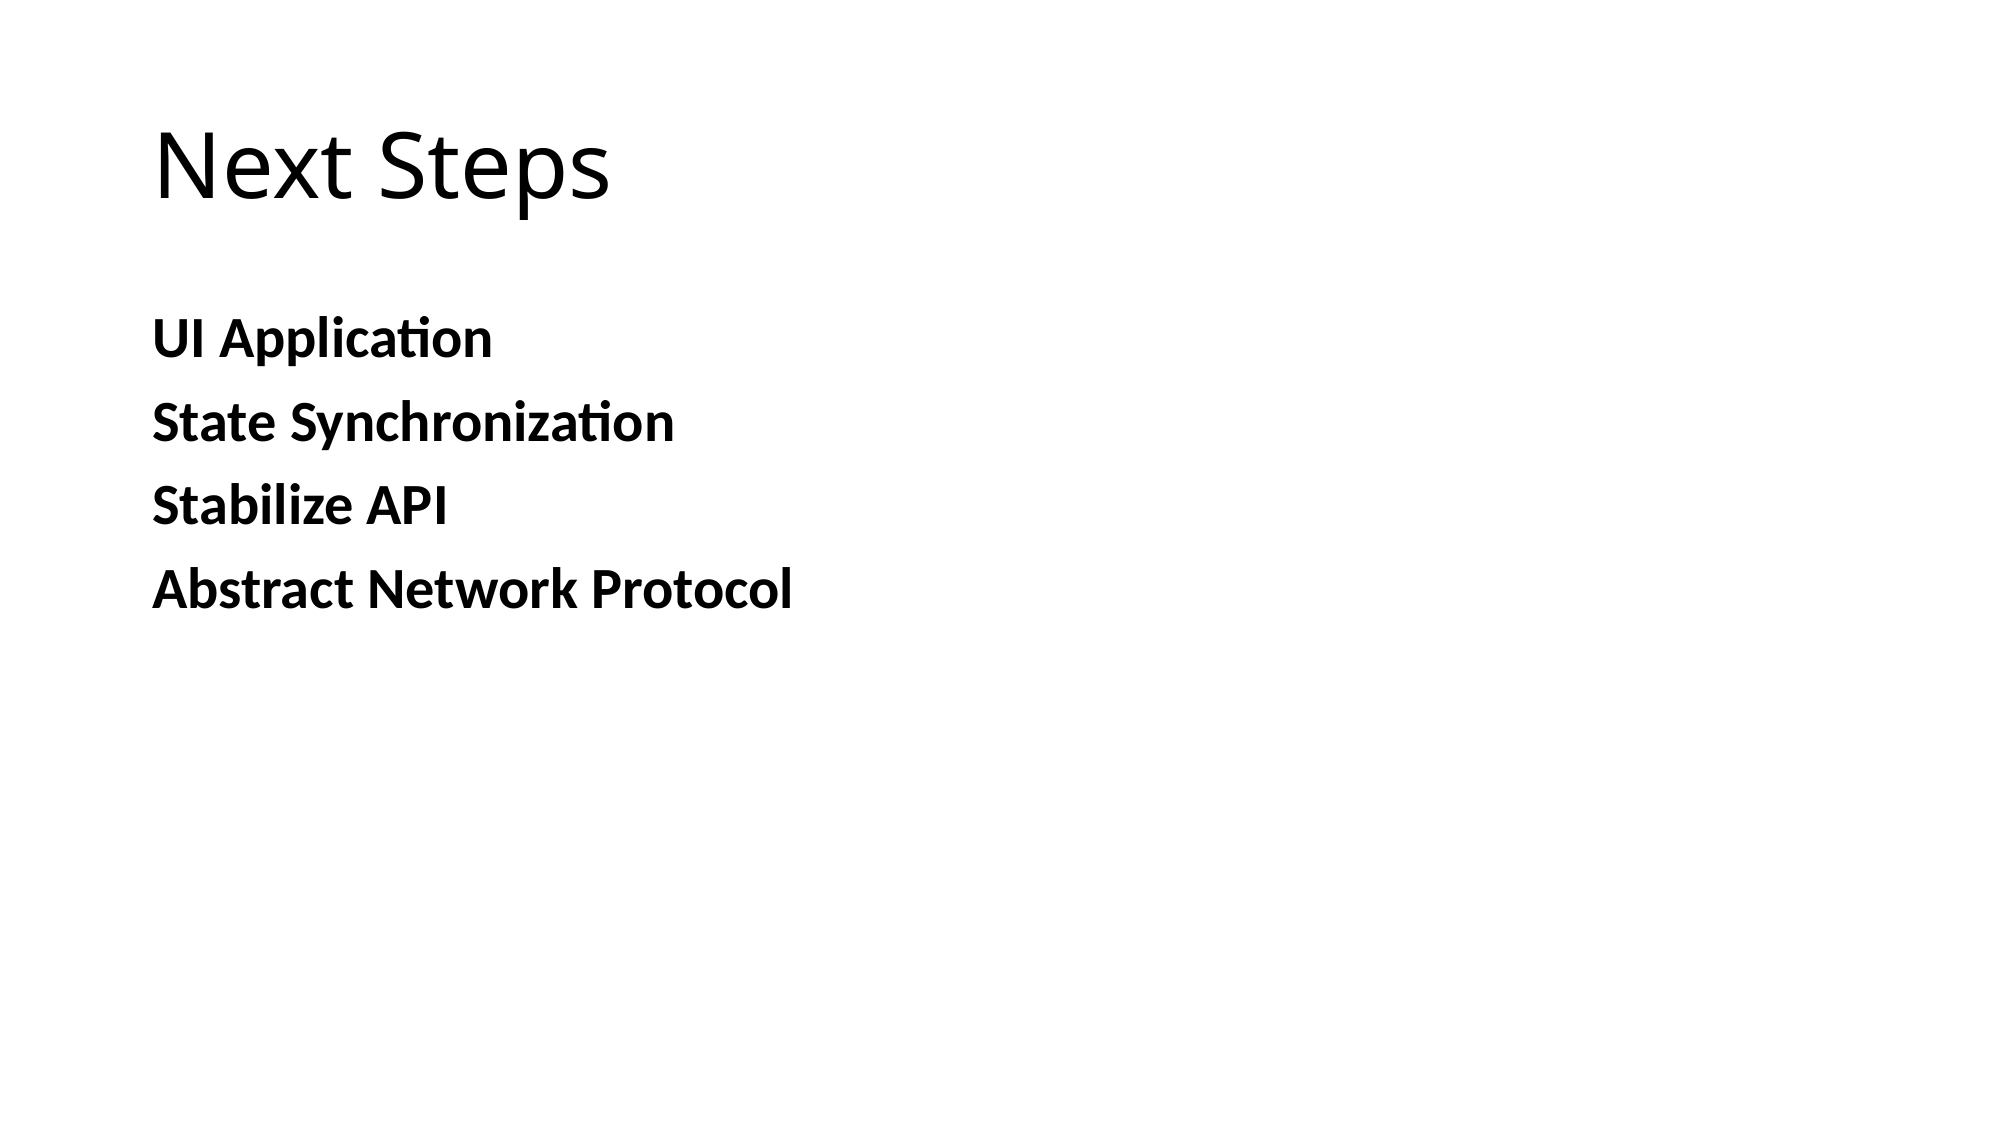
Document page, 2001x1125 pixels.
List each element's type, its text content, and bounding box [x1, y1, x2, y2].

title Next Steps [137, 59, 1863, 278]
list UI Application State Synchronization Stabilize API Abstract Network Protocol [137, 299, 1863, 1014]
